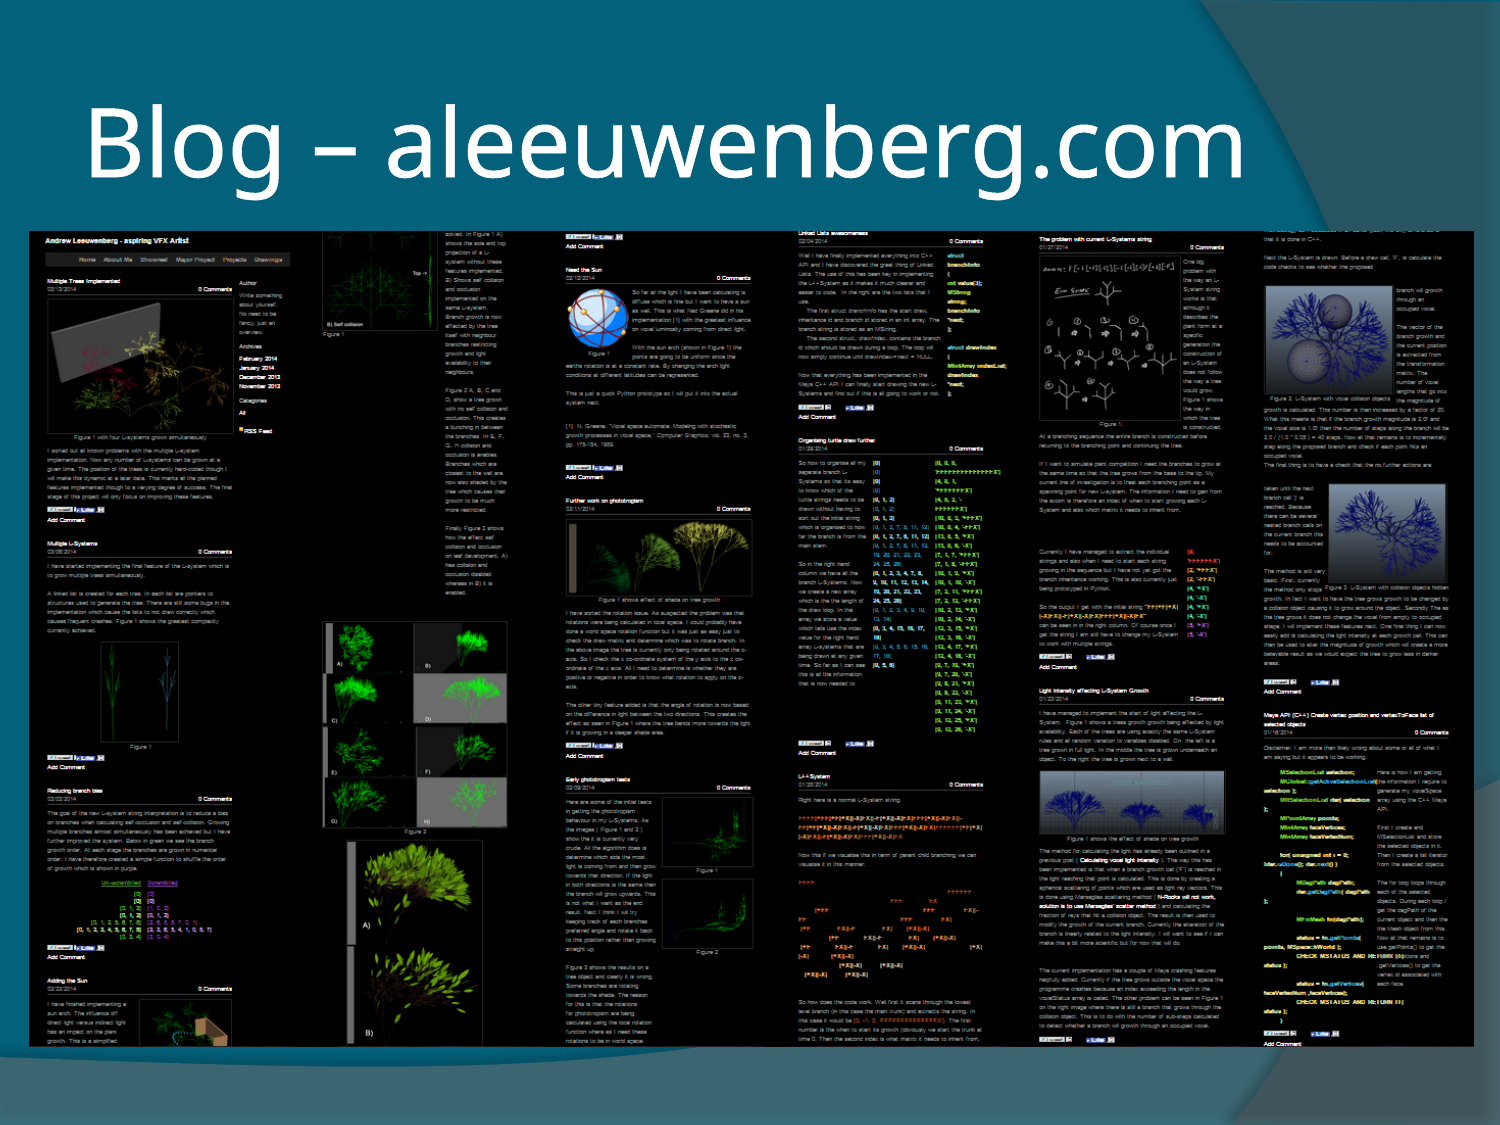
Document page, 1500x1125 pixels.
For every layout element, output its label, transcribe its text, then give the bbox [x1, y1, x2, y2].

picture [30, 231, 1475, 1047]
title Blog – aleeuwenberg.com [75, 45, 1300, 223]
